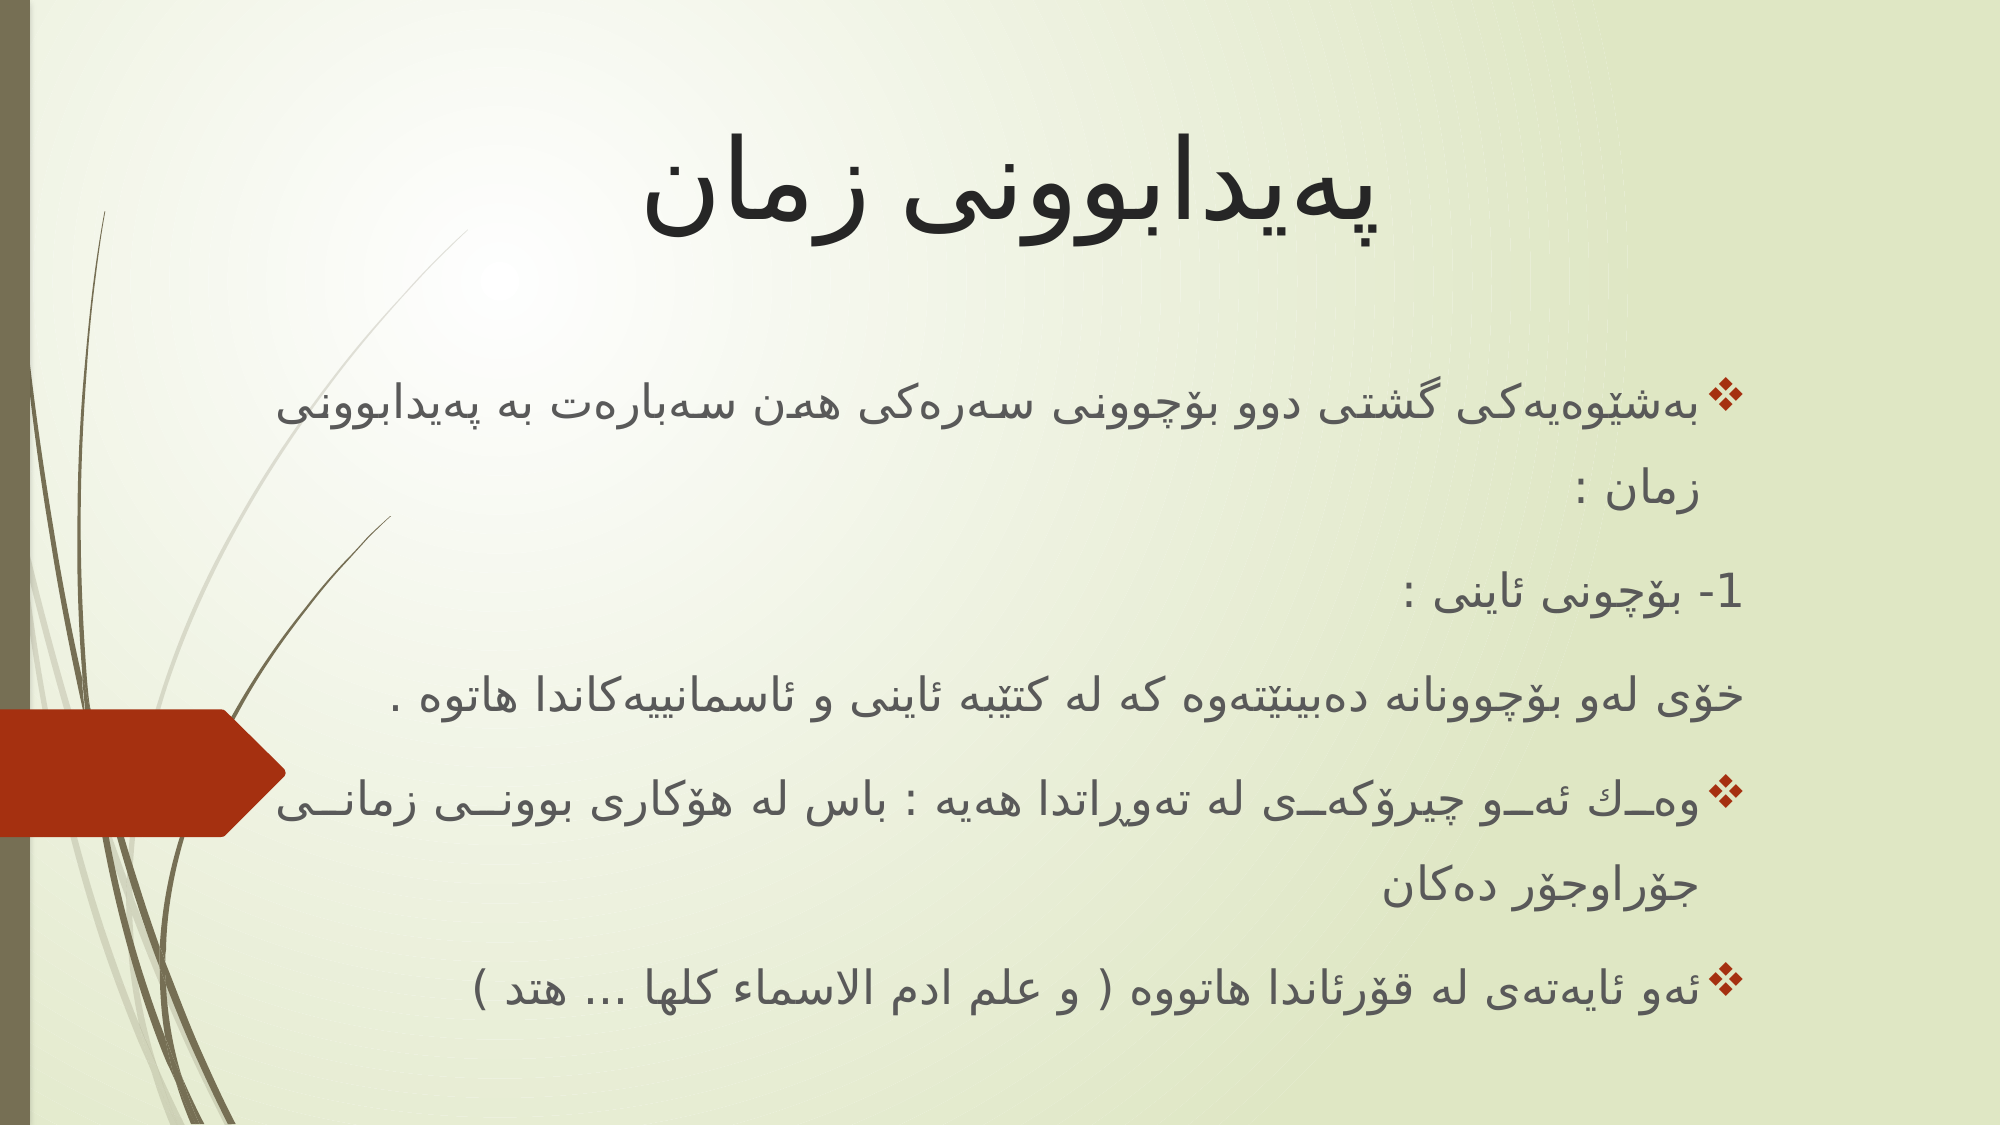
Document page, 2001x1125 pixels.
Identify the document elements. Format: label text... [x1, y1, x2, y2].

title په‌یدابوونی زمان [260, 59, 1761, 250]
subtitle به‌شێوه‌یه‌كی گشتی دوو بۆچوونی سه‌ره‌كی هه‌ن سه‌باره‌ت به‌ په‌یدابوونی زمان : 1- بۆچونی ئاینی : خۆی له‌و بۆچوونانه‌ ده‌بینێته‌وه‌ كه‌ له‌ كتێبه‌ ئاینی و ئاسمانییه‌كاندا هاتوه‌ . وه‌ك ئه‌و چیرۆكه‌ی له‌ ته‌وڕاتدا هه‌یه‌ : باس له‌ هۆكاری بوونی زمانی جۆراوجۆر ده‌كان ئه‌و ئایه‌ته‌ی له‌ قۆرئاندا هاتووه‌ ( و علم ادم الاسماء كلها ... هتد ) [260, 336, 1761, 1023]
